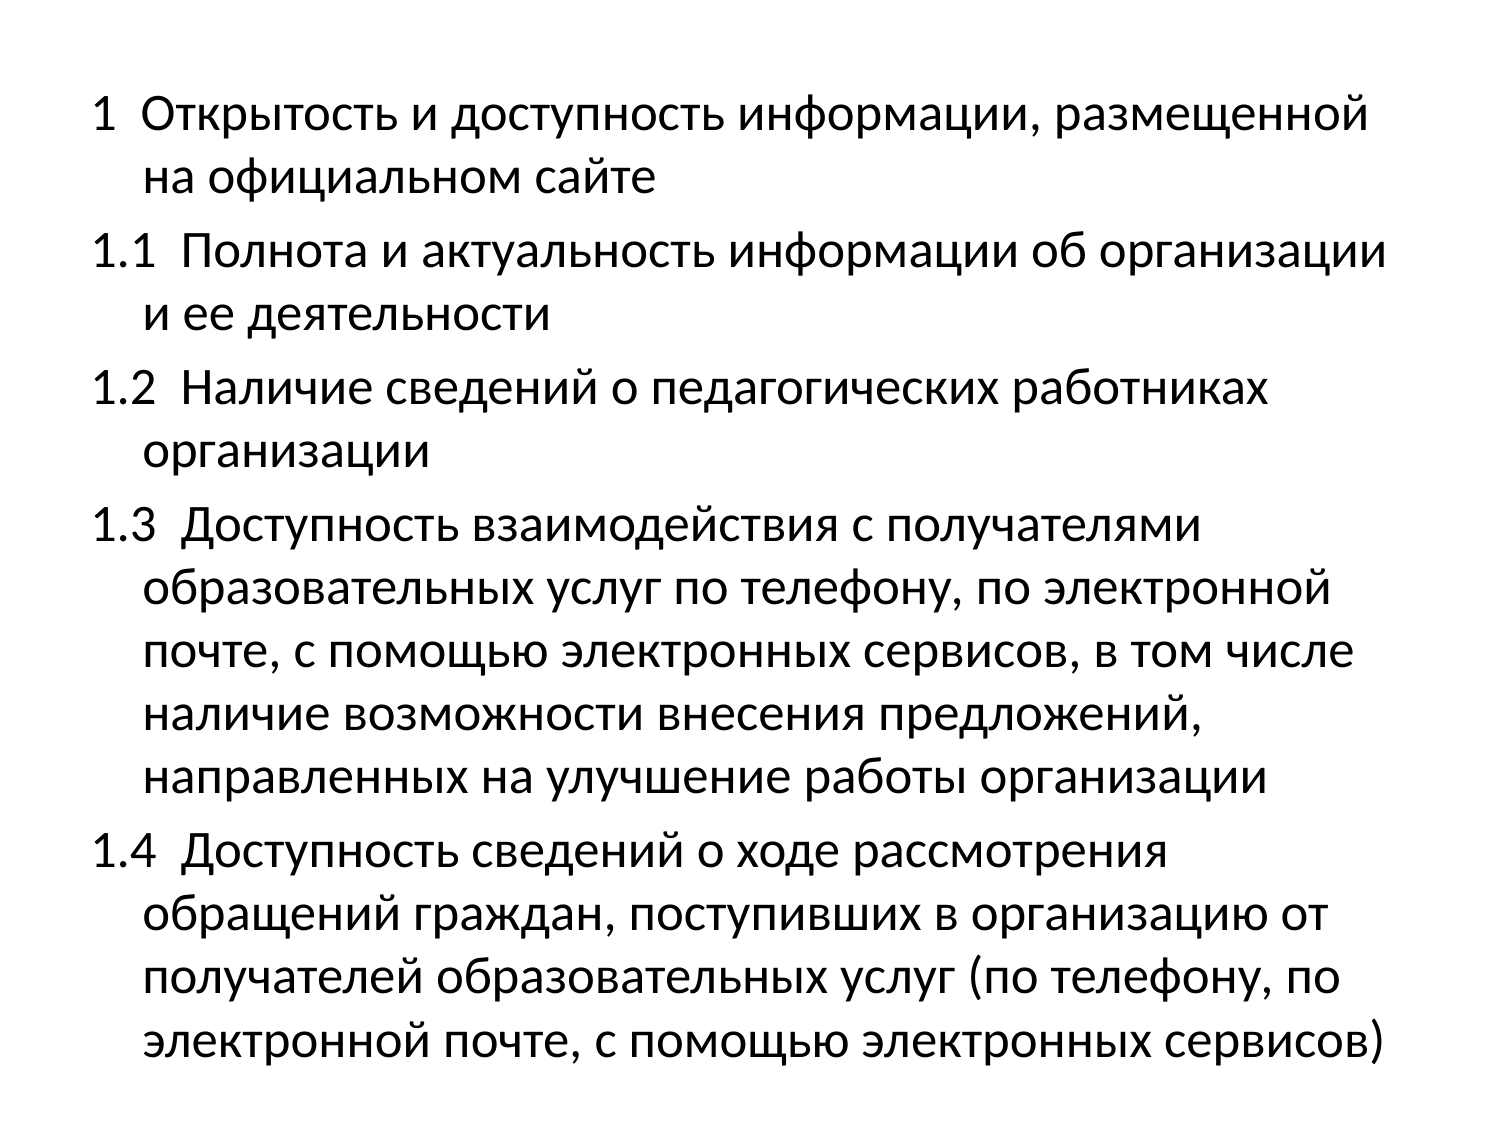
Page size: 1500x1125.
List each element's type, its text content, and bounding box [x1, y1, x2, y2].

list 1 Открытость и доступность информации, размещенной на официальном сайте 1.1 Полнота и актуальность информации об организации и ее деятельности 1.2 Наличие сведений о педагогических работниках организации 1.3 Доступность взаимодействия с получателями образовательных услуг по телефону, по электронной почте, с помощью электронных сервисов, в том числе наличие возможности внесения предложений, направленных на улучшение работы организации 1.4 Доступность сведений о ходе рассмотрения обращений граждан, поступивших в организацию от получателей образовательных услуг (по телефону, по электронной почте, с помощью электронных сервисов) [75, 70, 1425, 1090]
